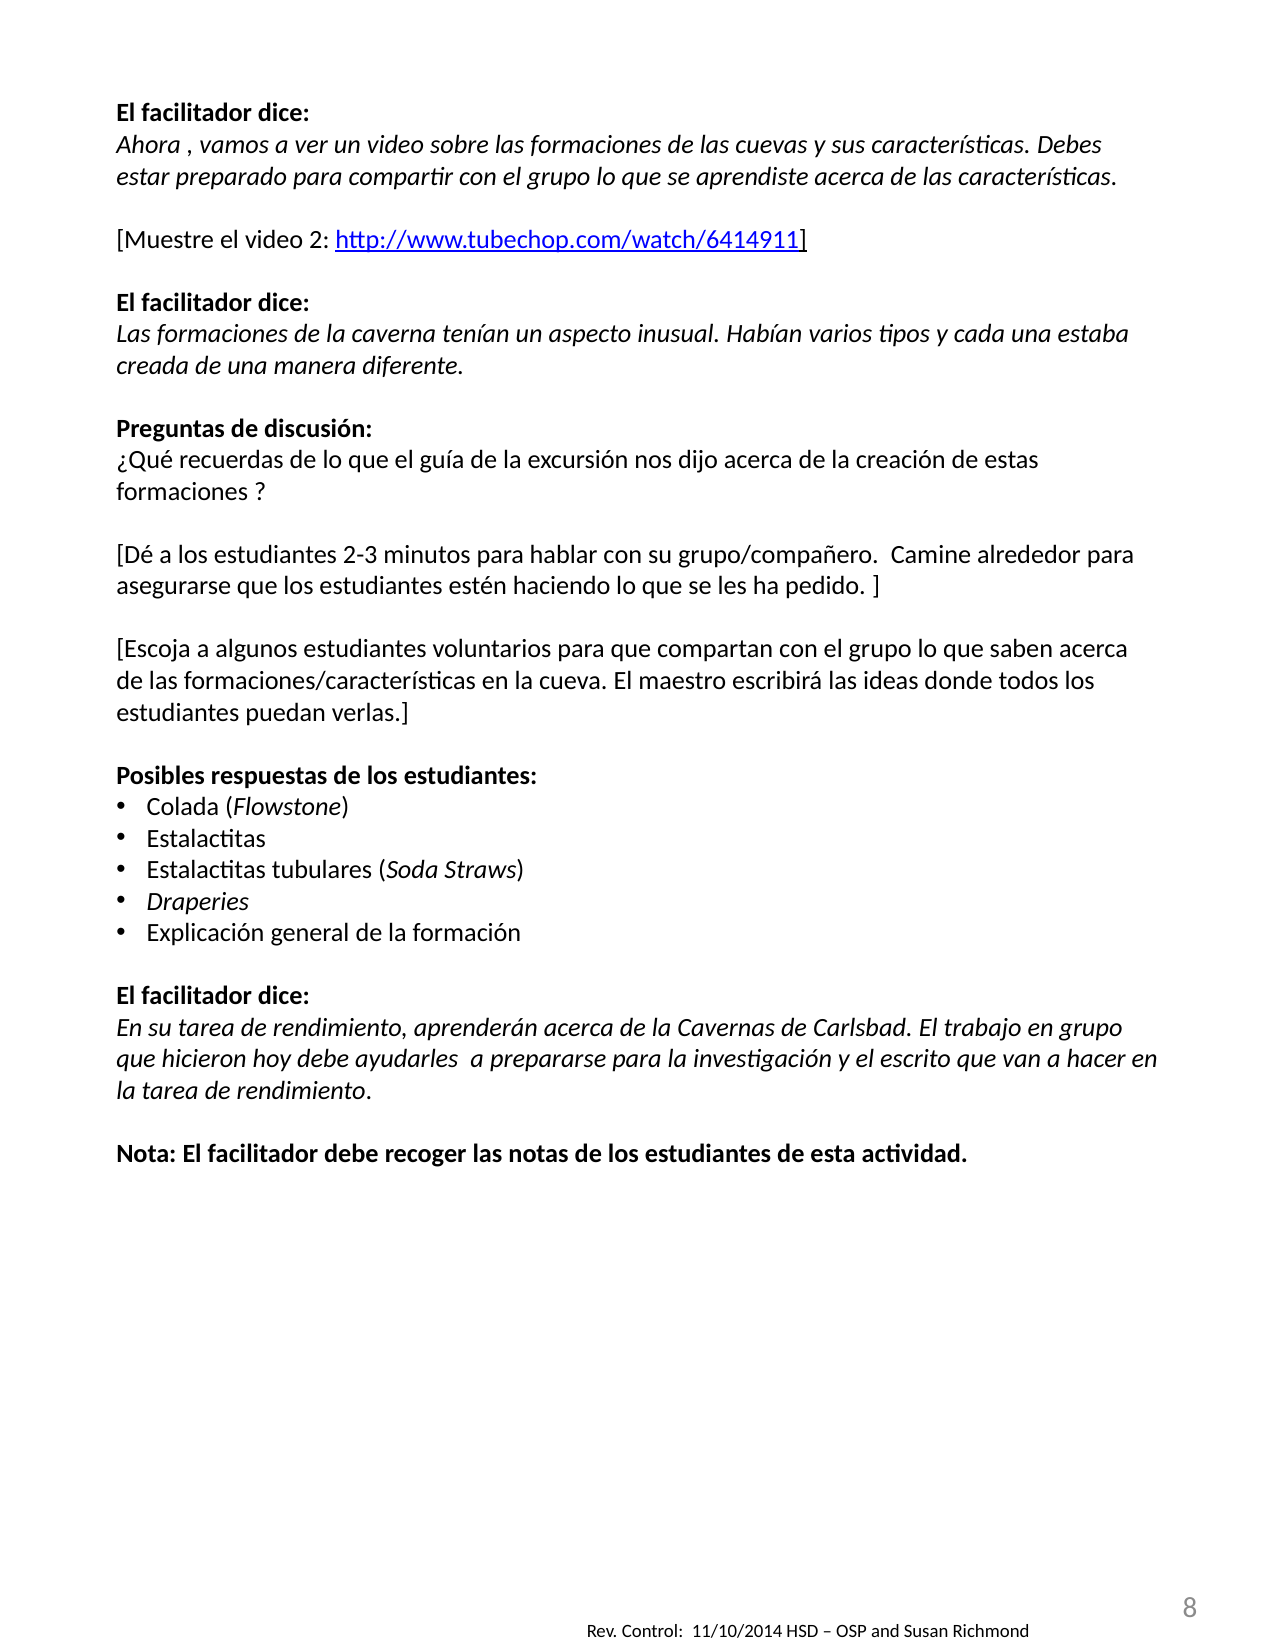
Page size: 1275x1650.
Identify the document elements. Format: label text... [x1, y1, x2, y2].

text_box El facilitador dice: Ahora , vamos a ver un video sobre las formaciones de las cuevas y sus características. Debes estar preparado para compartir con el grupo lo que se aprendiste acerca de las características. [Muestre el video 2: http://www.tubechop.com/watch/6414911] El facilitador dice: Las formaciones de la caverna tenían un aspecto inusual. Habían varios tipos y cada una estaba creada de una manera diferente. Preguntas de discusión: ¿Qué recuerdas de lo que el guía de la excursión nos dijo acerca de la creación de estas formaciones ? [Dé a los estudiantes 2-3 minutos para hablar con su grupo/compañero. Camine alrededor para asegurarse que los estudiantes estén haciendo lo que se les ha pedido. ] [Escoja a algunos estudiantes voluntarios para que compartan con el grupo lo que saben acerca de las formaciones/características en la cueva. El maestro escribirá las ideas donde todos los estudiantes puedan verlas.] Posibles respuestas de los estudiantes: Colada (Flowstone) Estalactitas Estalactitas tubulares (Soda Straws) Draperies Explicación general de la formación El facilitador dice: En su tarea de rendimiento, aprenderán acerca de la Cavernas de Carlsbad. El trabajo en grupo que hicieron hoy debe ayudarles a prepararse para la investigación y el escrito que van a hacer en la tarea de rendimiento. Nota: El facilitador debe recoger las notas de los estudiantes de esta actividad. [99, 87, 1175, 1171]
slide_number 8 [1075, 1562, 1214, 1650]
